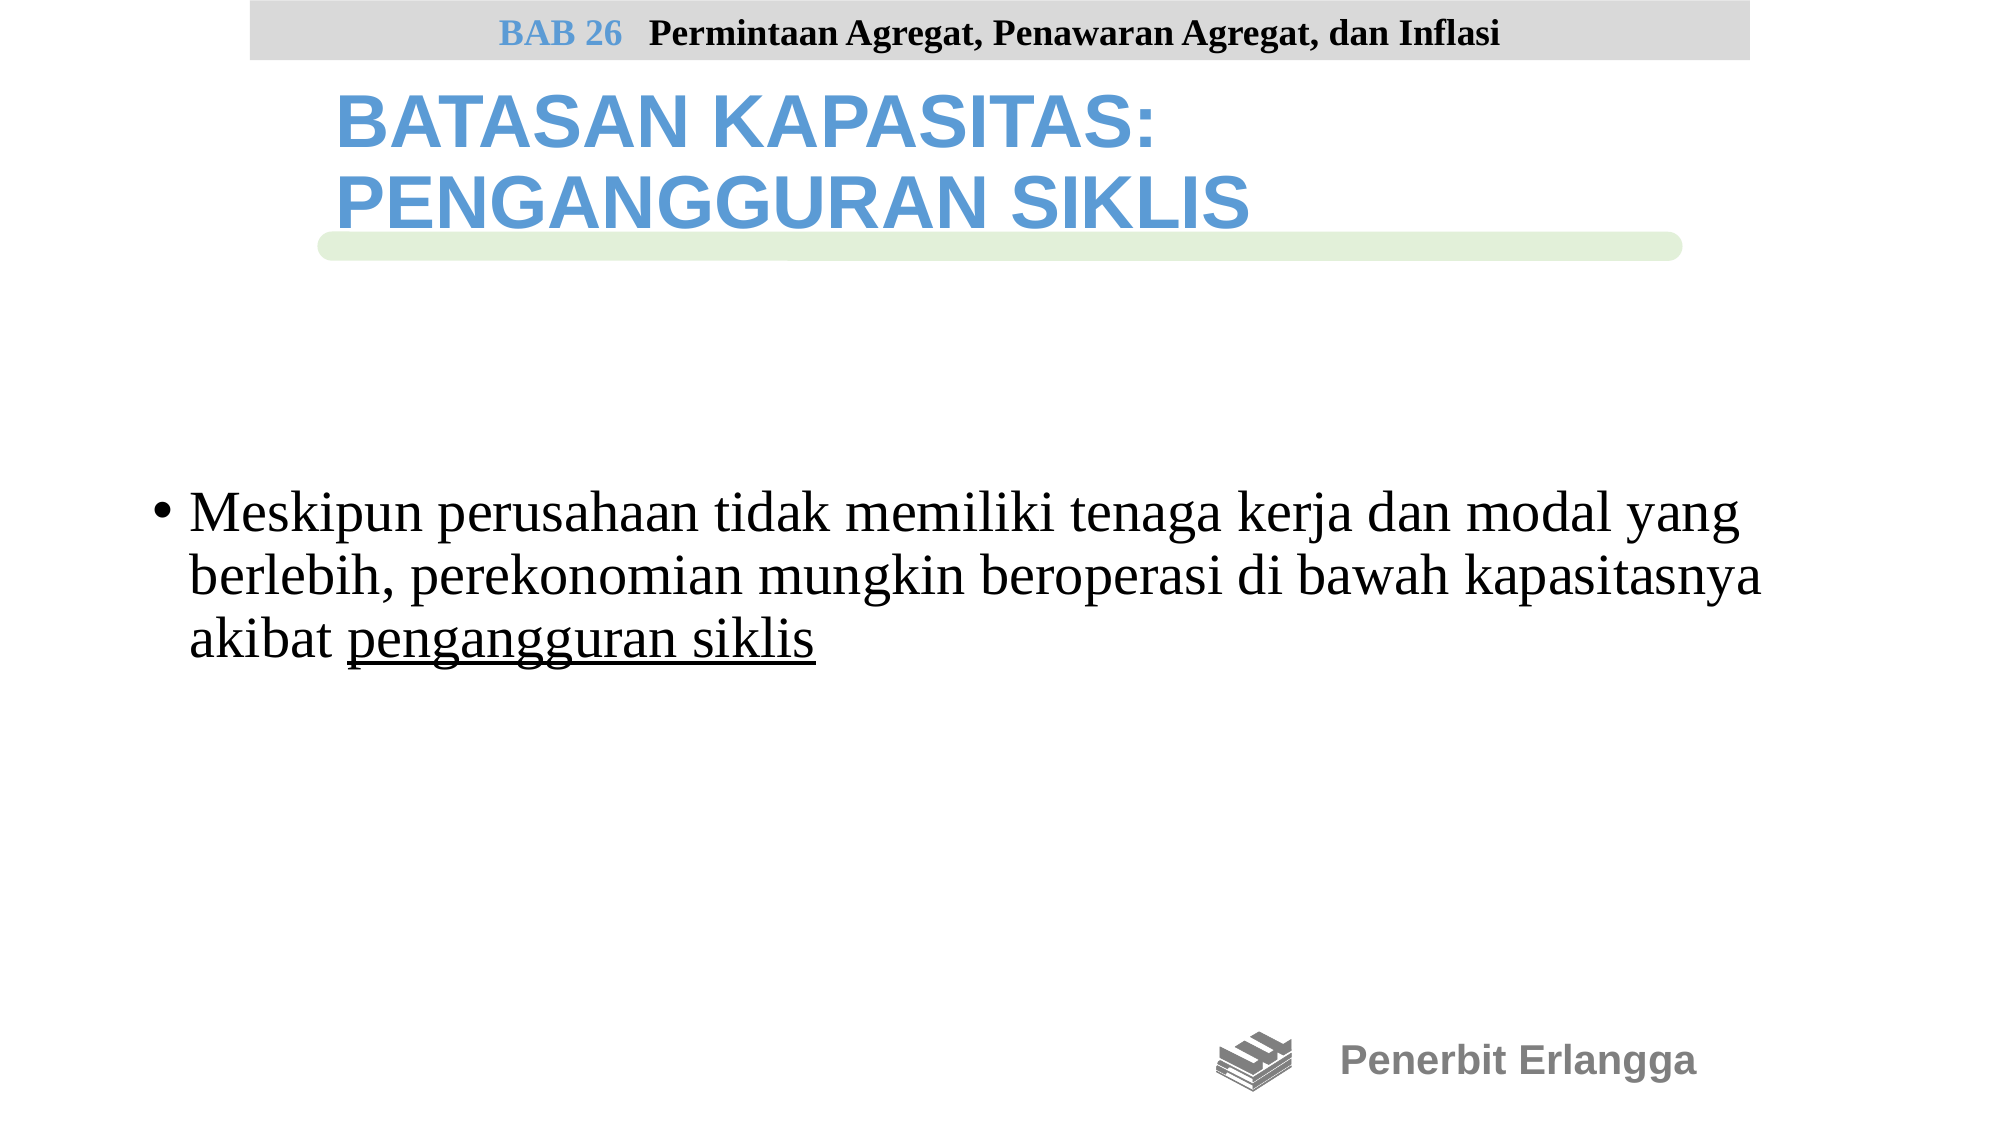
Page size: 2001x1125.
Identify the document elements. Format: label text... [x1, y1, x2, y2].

text_box Penerbit Erlangga [1324, 1025, 1712, 1090]
list Meskipun perusahaan tidak memiliki tenaga kerja dan modal yang berlebih, perekonomian mungkin beroperasi di bawah kapasitasnya akibat pengangguran siklis [137, 299, 1863, 1014]
text_box BAB 26 Permintaan Agregat, Penawaran Agregat, dan Inflasi [249, 0, 1750, 61]
title BATASAN KAPASITAS: PENGANGGURAN SIKLIS [320, 70, 1671, 258]
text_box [1216, 1031, 1292, 1092]
